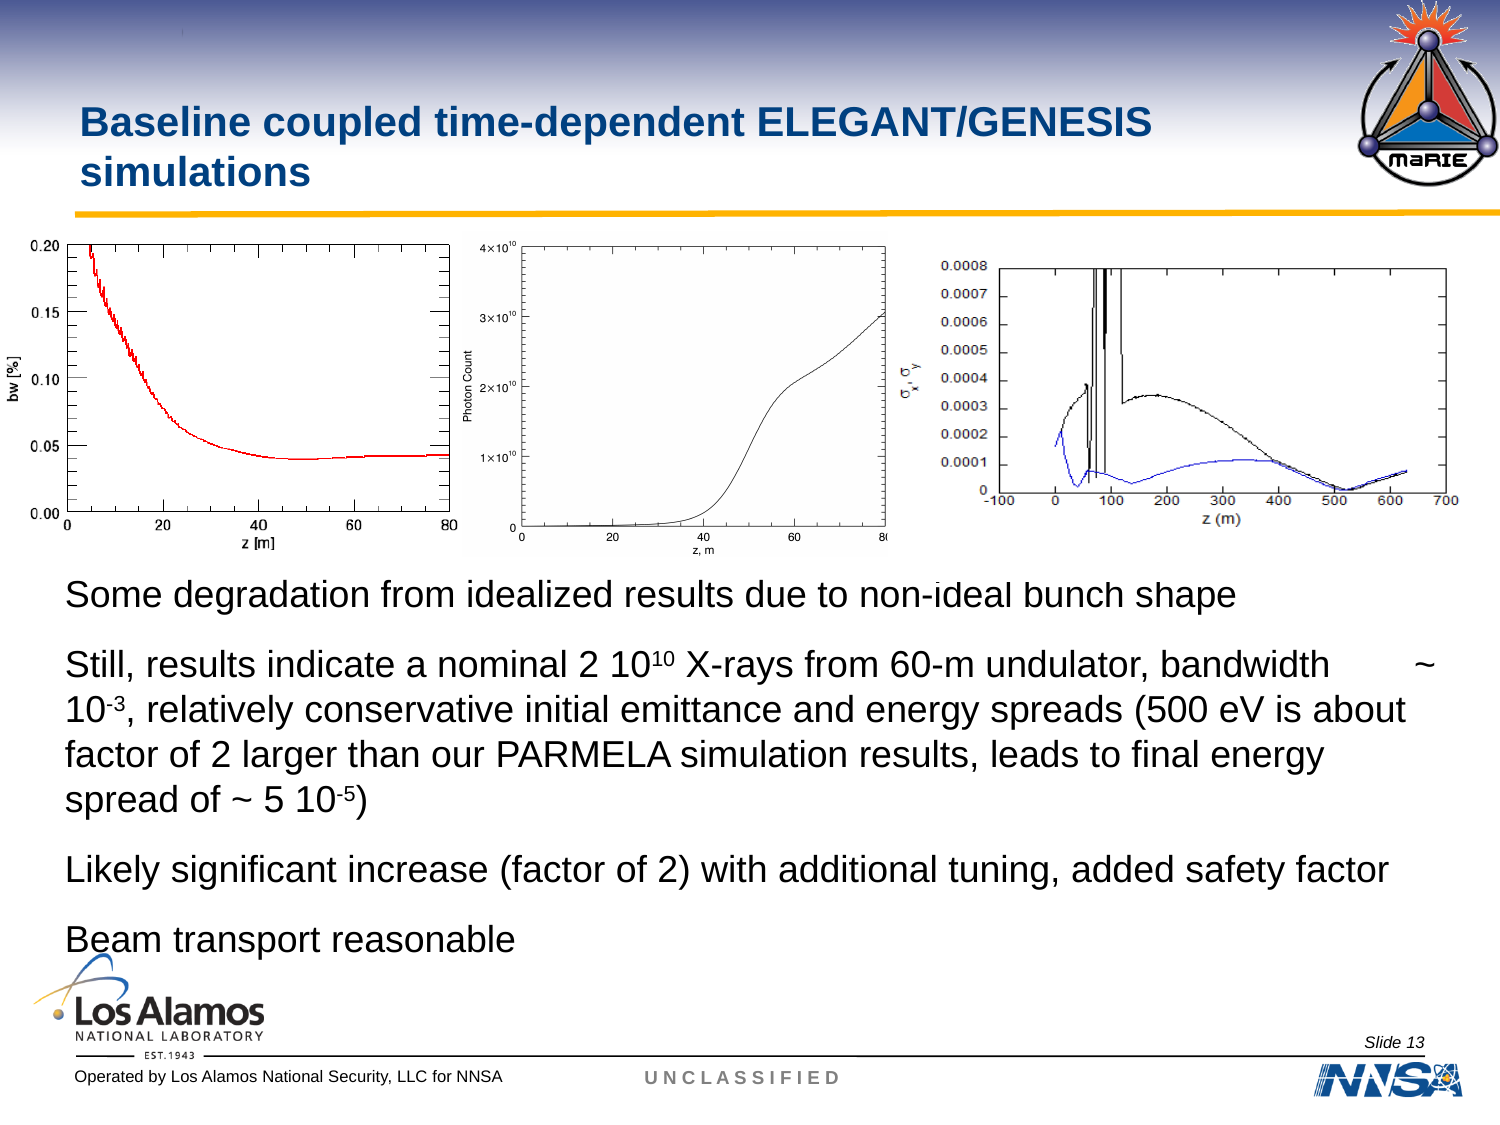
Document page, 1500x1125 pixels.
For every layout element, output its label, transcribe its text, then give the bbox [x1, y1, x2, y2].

text_box Some degradation from idealized results due to non-ideal bunch shape Still, results indicate a nominal 2 1010 X-rays from 60-m undulator, bandwidth ~ 10-3, relatively conservative initial emittance and energy spreads (500 eV is about factor of 2 larger than our PARMELA simulation results, leads to final energy spread of ~ 5 10-5) Likely significant increase (factor of 2) with additional tuning, added safety factor Beam transport reasonable [49, 562, 1452, 968]
picture [31, 951, 266, 1060]
picture [1312, 1062, 1464, 1098]
text_box Baseline coupled time-dependent ELEGANT/GENESIS simulations [64, 87, 1390, 203]
picture [0, 0, 1500, 582]
text_box Slide 13 [1112, 1025, 1440, 1082]
